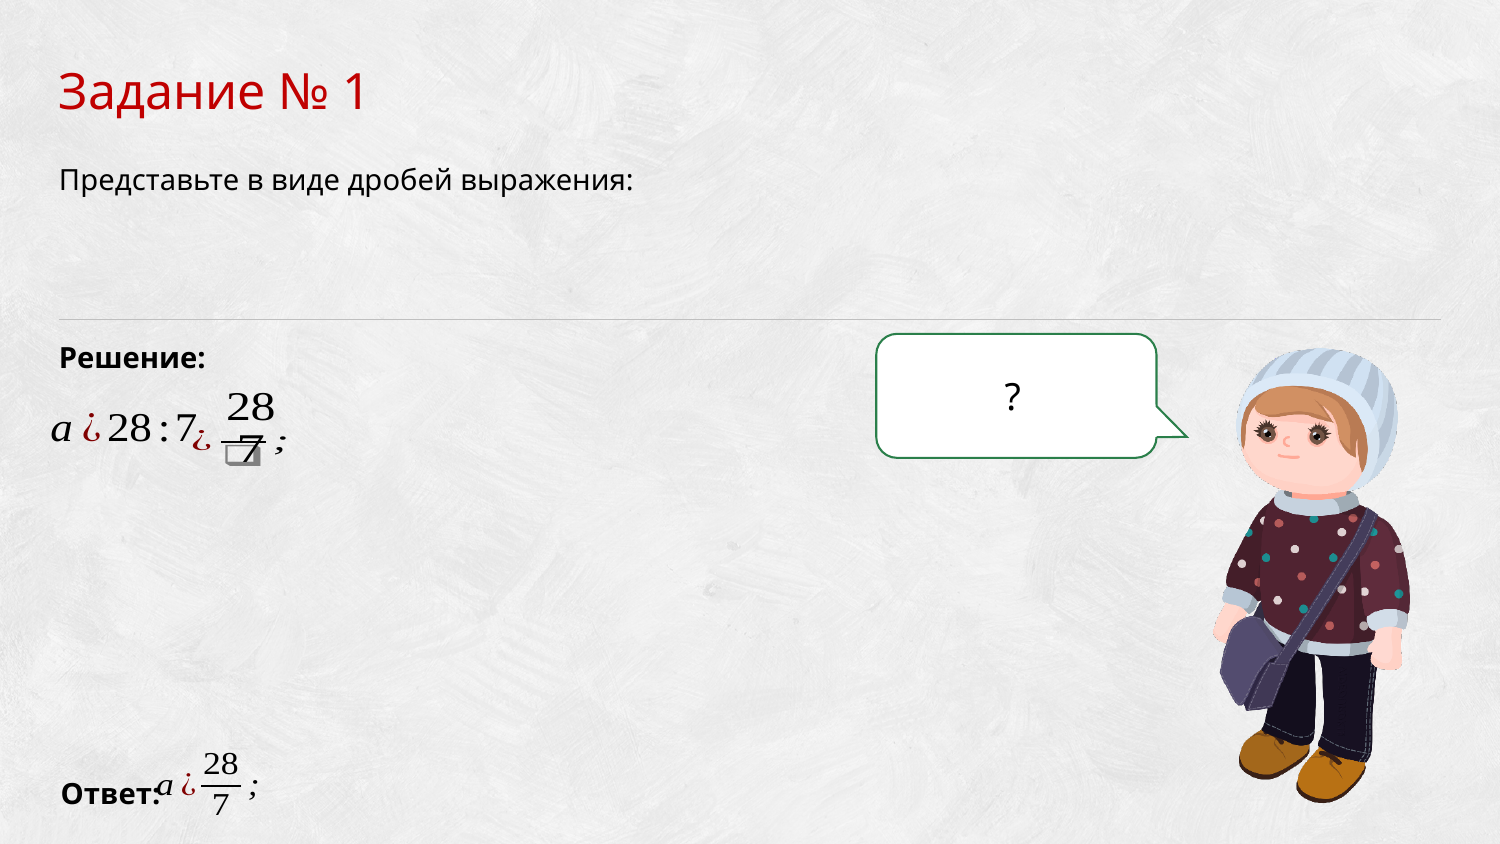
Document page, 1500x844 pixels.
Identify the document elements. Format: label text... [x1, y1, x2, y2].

text_box Ответ: [60, 775, 483, 811]
text_box Задание № 1 [58, 59, 721, 120]
picture [0, 0, 1500, 844]
text_box Решение: [58, 339, 481, 375]
